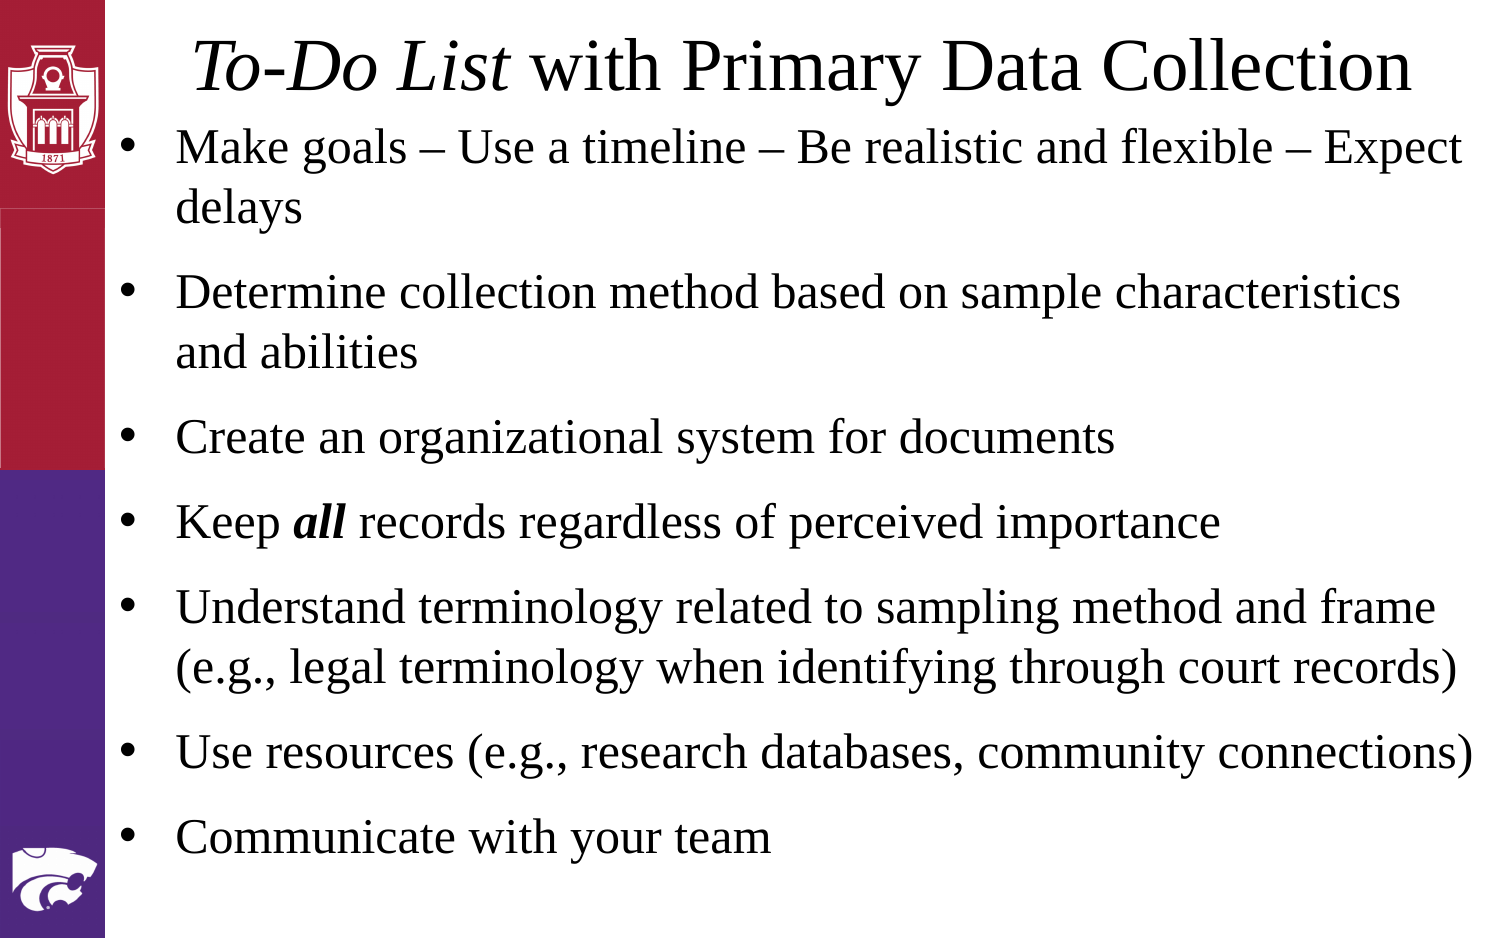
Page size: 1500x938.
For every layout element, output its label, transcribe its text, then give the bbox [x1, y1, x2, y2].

title To-Do List with Primary Data Collection [106, 0, 1500, 106]
list Make goals – Use a timeline – Be realistic and flexible – Expect delays Determine collection method based on sample characteristics and abilities Create an organizational system for documents Keep all records regardless of perceived importance Understand terminology related to sampling method and frame (e.g., legal terminology when identifying through court records) Use resources (e.g., research databases, community connections) Communicate with your team [104, 106, 1500, 938]
picture [0, 0, 417, 938]
